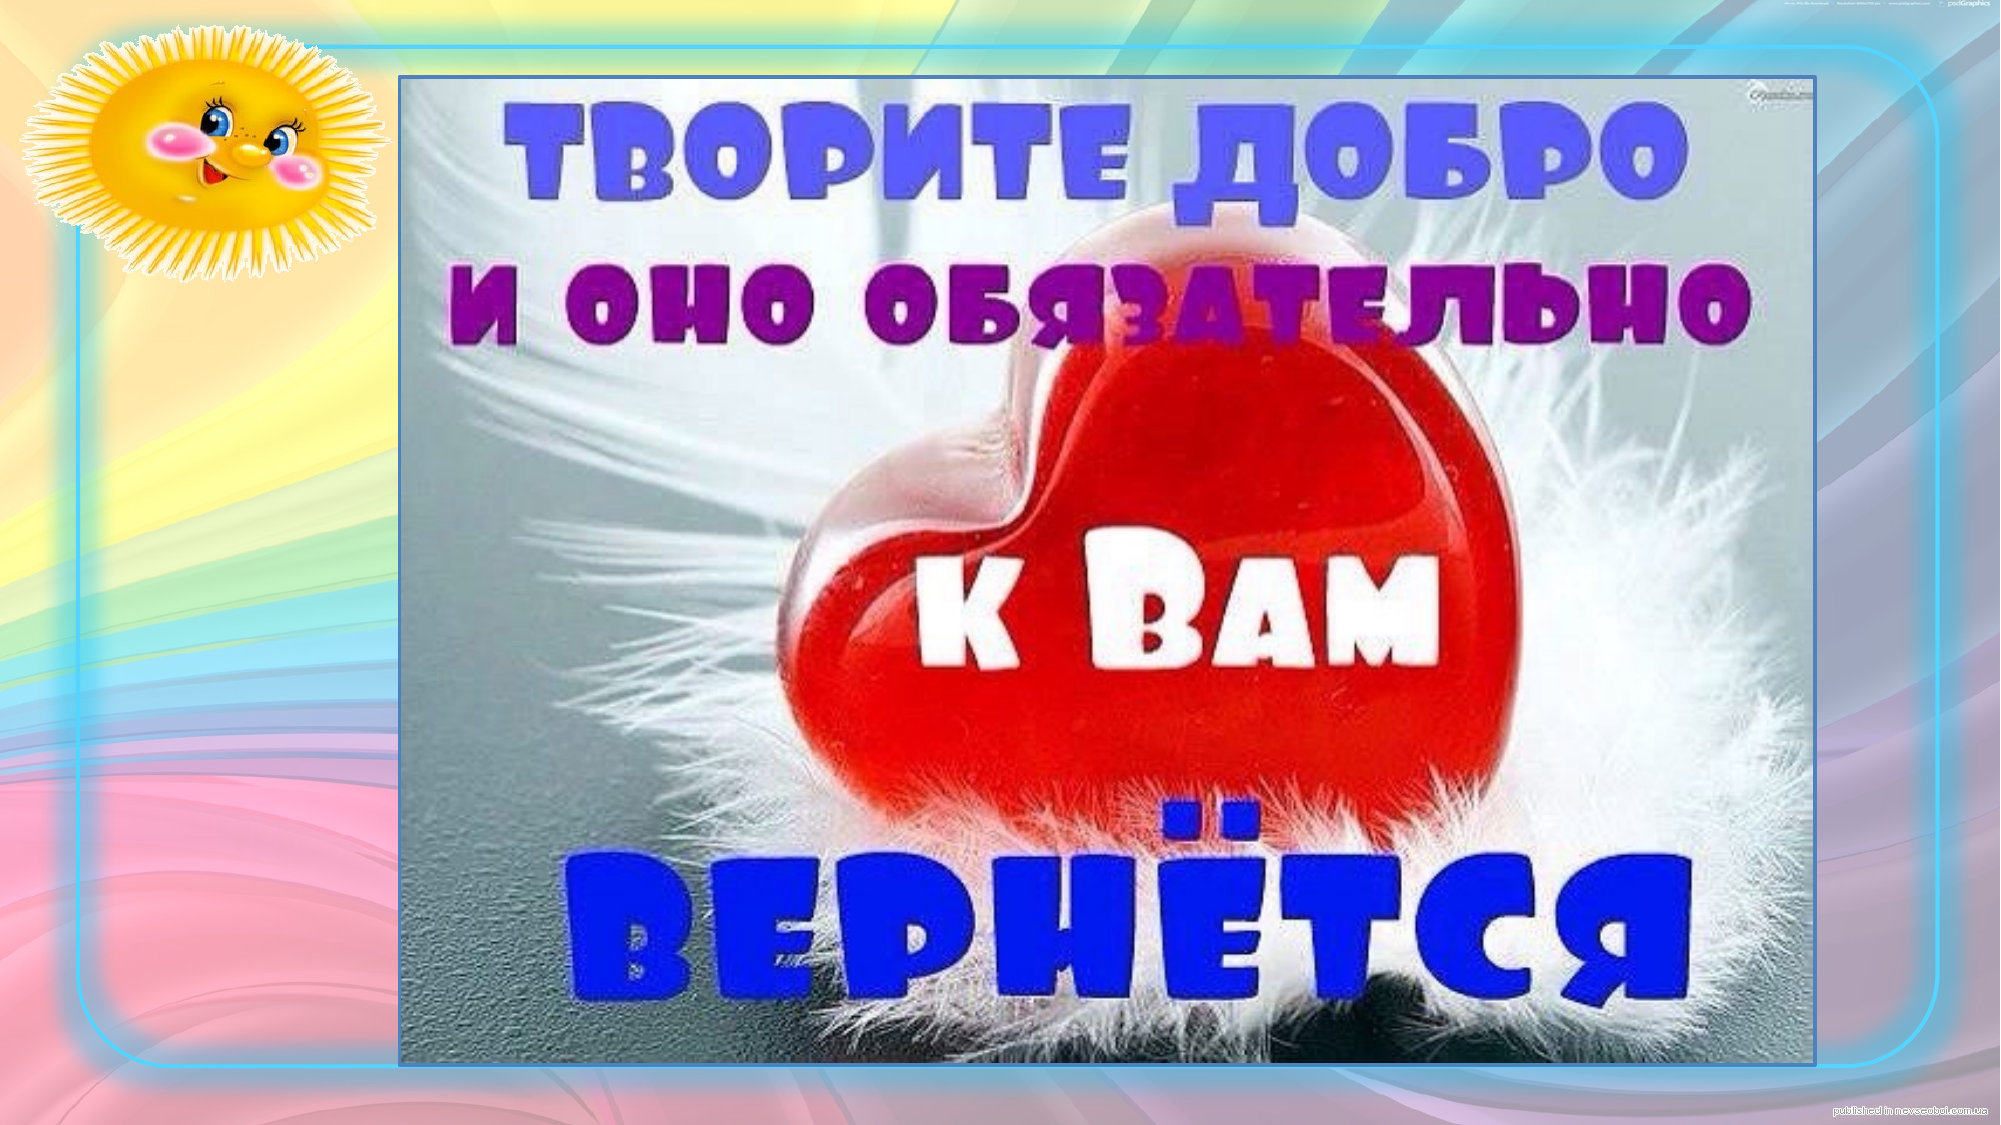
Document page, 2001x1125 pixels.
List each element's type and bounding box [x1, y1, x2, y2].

picture [400, 78, 1814, 1064]
picture [15, 11, 454, 340]
